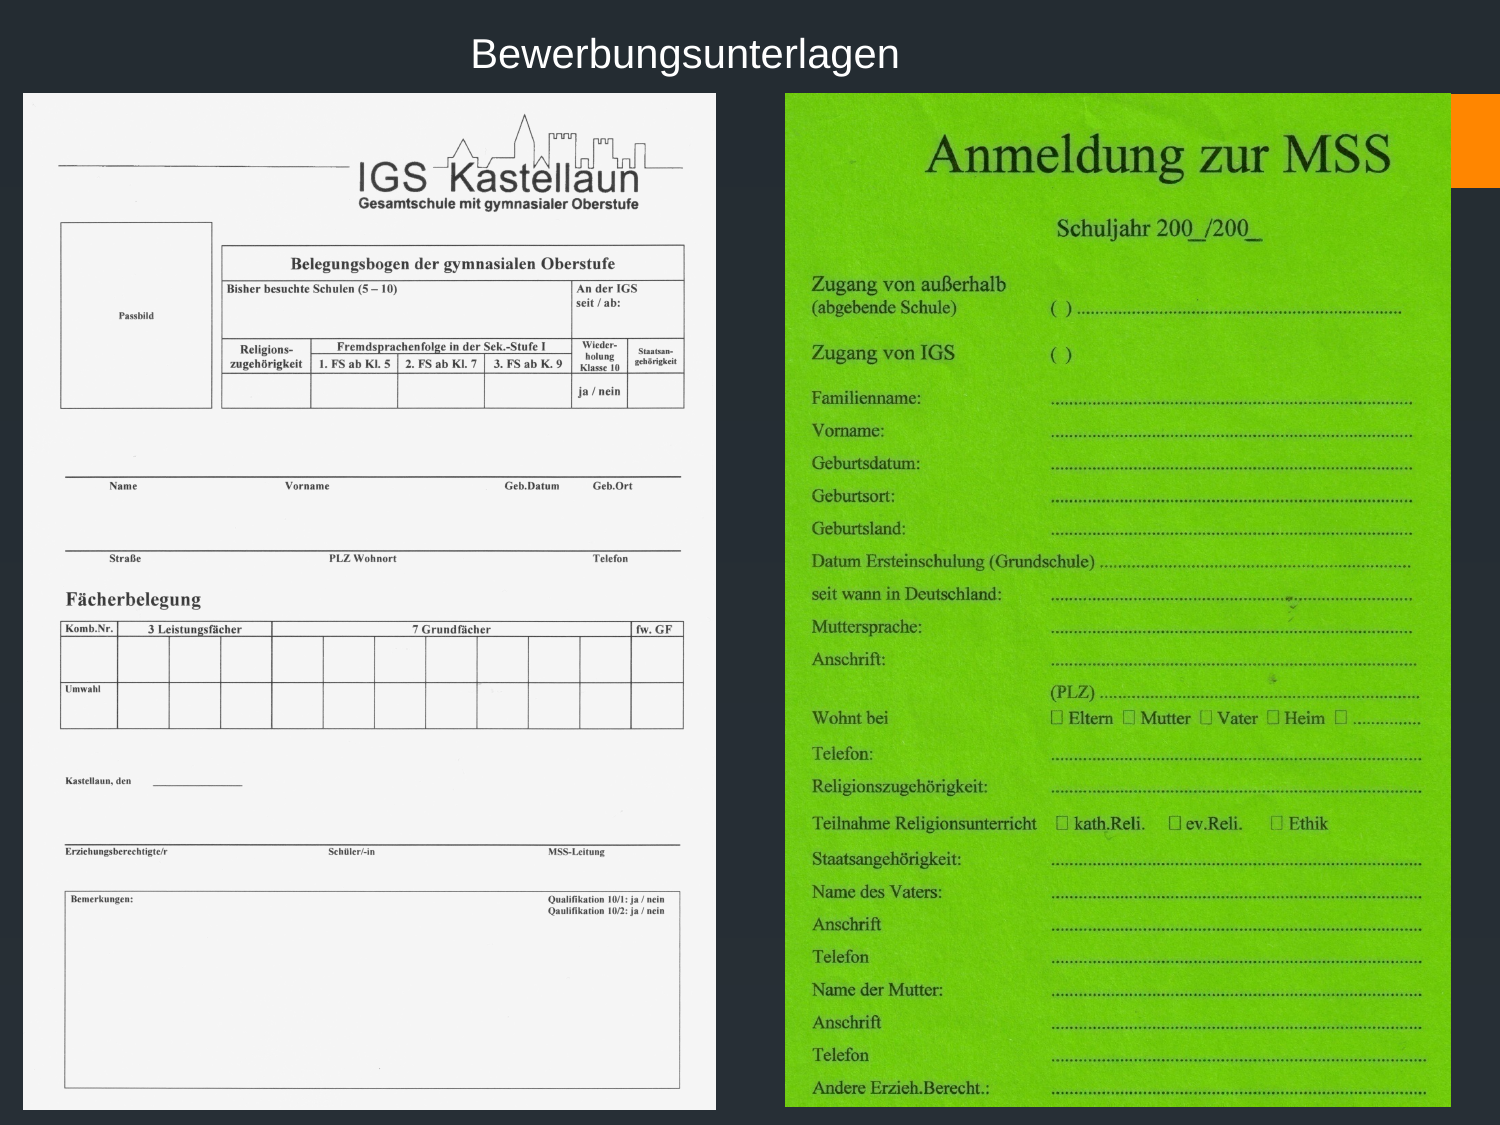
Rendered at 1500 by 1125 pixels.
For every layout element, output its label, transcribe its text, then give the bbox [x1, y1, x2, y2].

text_box Bewerbungsunterlagen [455, 19, 916, 84]
picture [784, 93, 1452, 1107]
picture [22, 93, 716, 1110]
